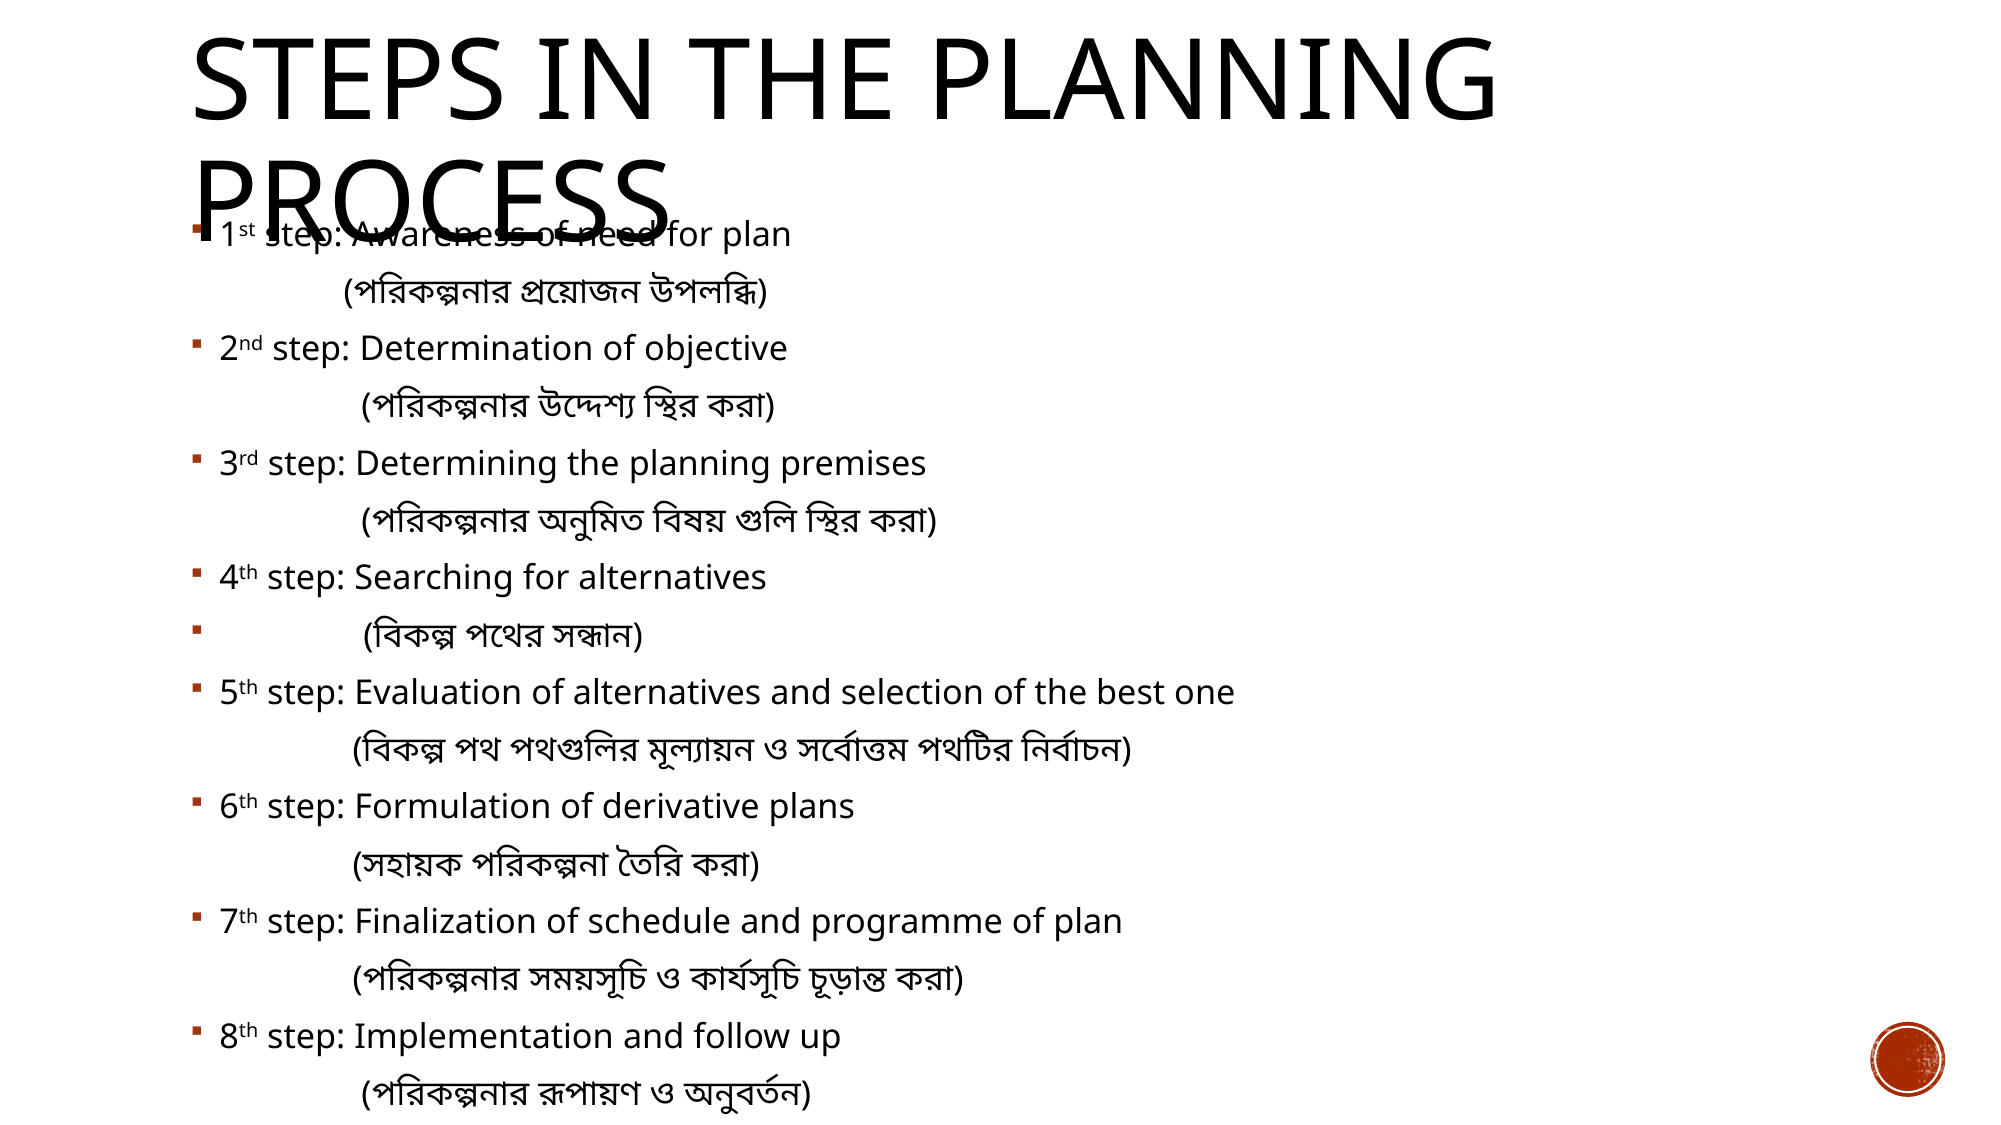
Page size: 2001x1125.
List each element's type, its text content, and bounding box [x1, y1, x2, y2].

title Steps in the planning process [175, 79, 1826, 209]
list 1st step: Awareness of need for plan (পরিকল্পনার প্রয়োজন উপলব্ধি) 2nd step: Determination of objective (পরিকল্পনার উদ্দেশ্য স্থির করা) 3rd step: Determining the planning premises (পরিকল্পনার অনুমিত বিষয় গুলি স্থির করা) 4th step: Searching for alternatives (বিকল্প পথের সন্ধান) 5th step: Evaluation of alternatives and selection of the best one (বিকল্প পথ পথগুলির মূল্যায়ন ও সর্বোত্তম পথটির নির্বাচন) 6th step: Formulation of derivative plans (সহায়ক পরিকল্পনা তৈরি করা) 7th step: Finalization of schedule and programme of plan (পরিকল্পনার সময়সূচি ও কার্যসূচি চূড়ান্ত করা) 8th step: Implementation and follow up (পরিকল্পনার রূপায়ণ ও অনুবর্তন) [175, 209, 1826, 1125]
